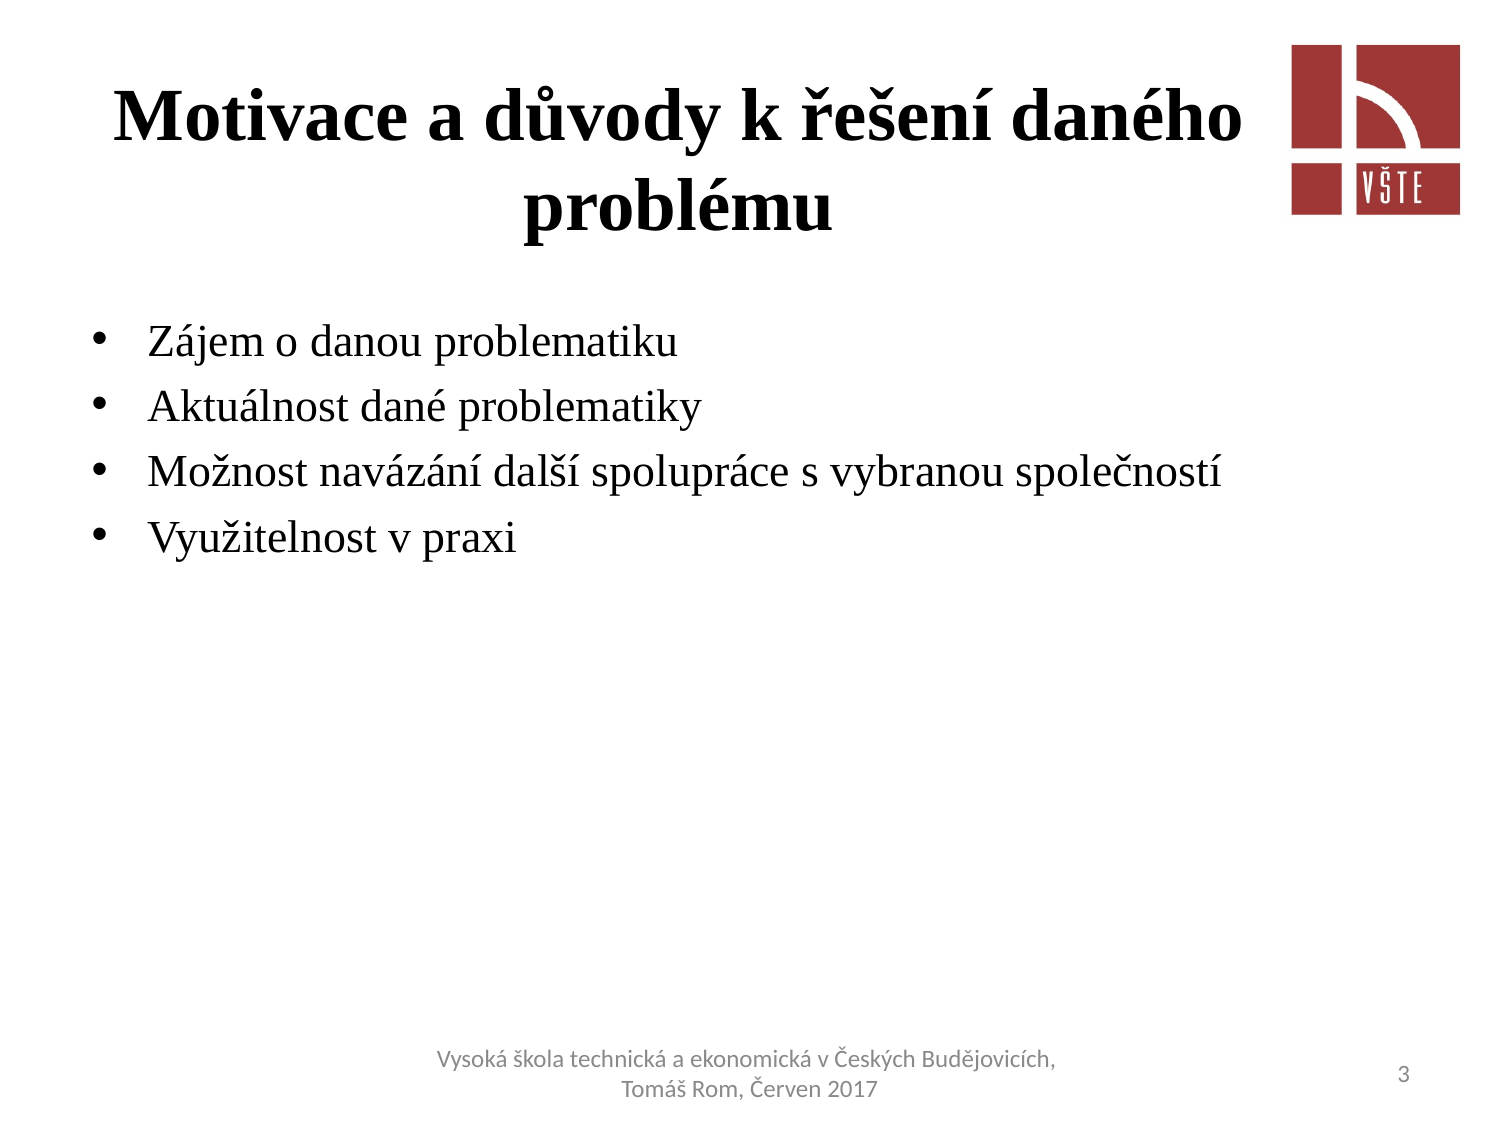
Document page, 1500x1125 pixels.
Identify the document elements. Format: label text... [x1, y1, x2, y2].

picture [1280, 30, 1481, 232]
list Zájem o danou problematiku Aktuálnost dané problematiky Možnost navázání další spolupráce s vybranou společností Využitelnost v praxi [76, 302, 1427, 1042]
footer Vysoká škola technická a ekonomická v Českých Budějovicích, Tomáš Rom, Červen 2017 [0, 1042, 1500, 1103]
title Motivace a důvody k řešení daného problému [76, 54, 1283, 257]
